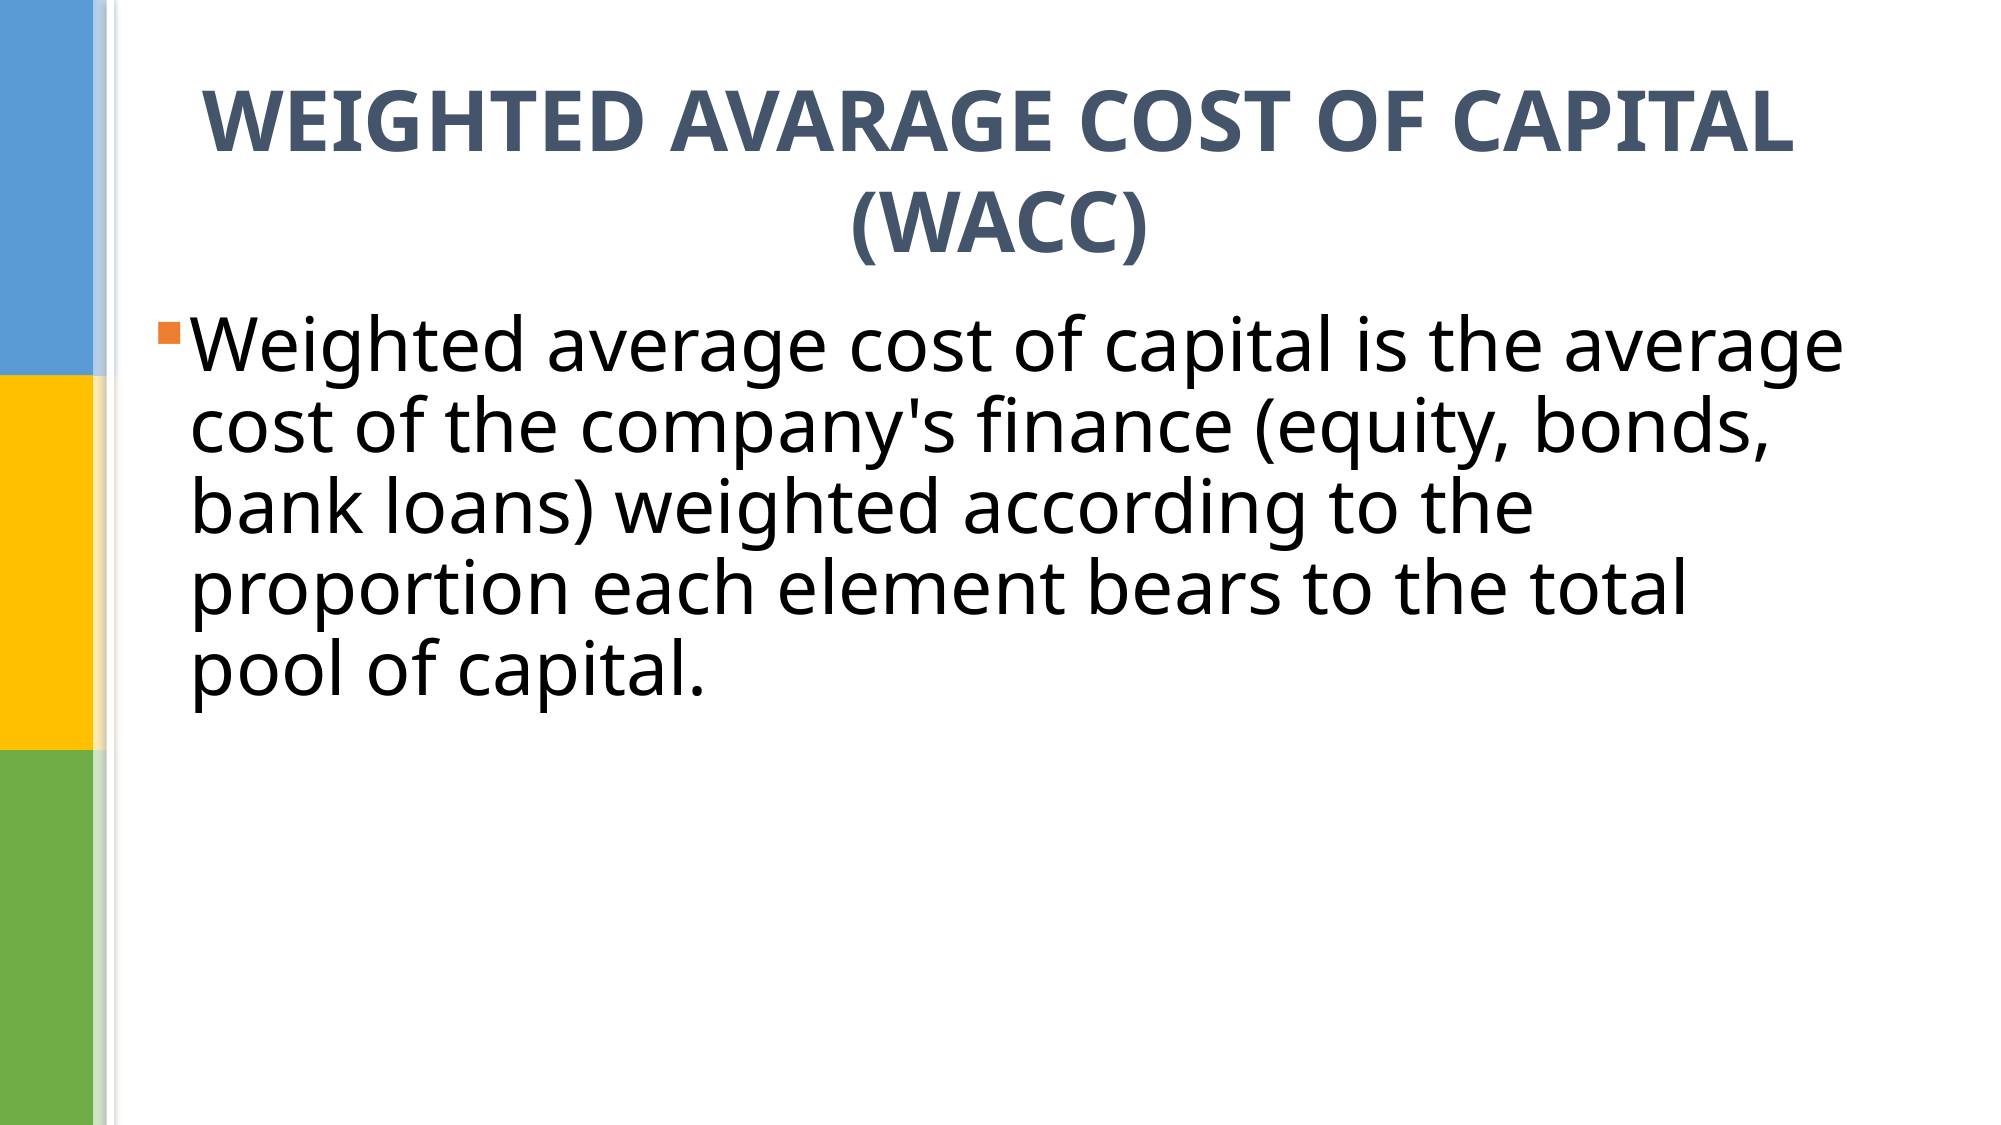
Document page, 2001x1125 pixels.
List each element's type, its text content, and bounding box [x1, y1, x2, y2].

list Weighted average cost of capital is the average cost of the company's finance (equity, bonds, bank loans) weighted according to the proportion each element bears to the total pool of capital. [137, 299, 1863, 1014]
title WEIGHTED AVARAGE COST OF CAPITAL (WACC) [137, 59, 1863, 278]
